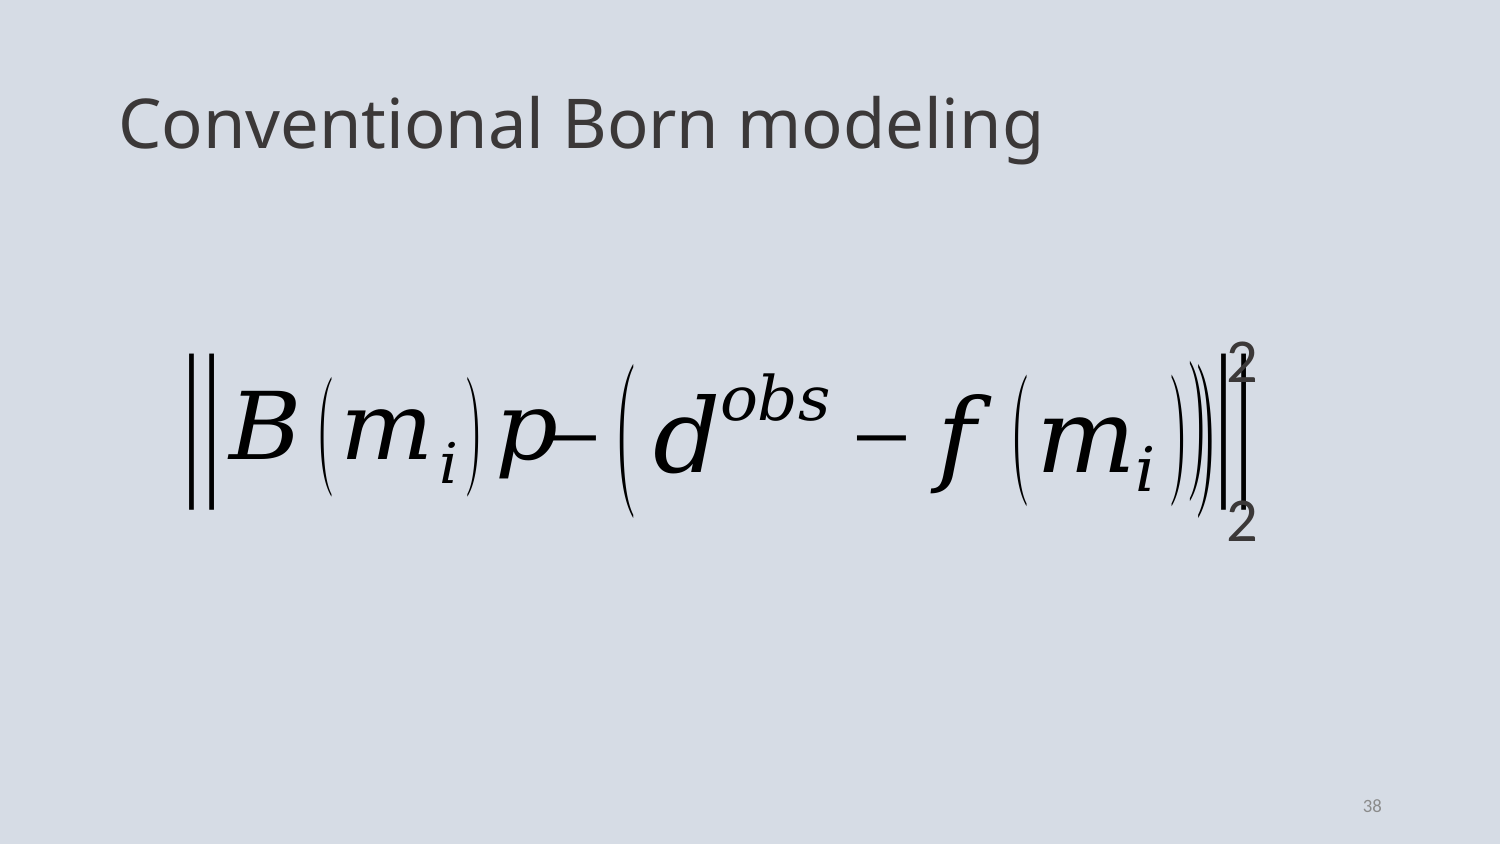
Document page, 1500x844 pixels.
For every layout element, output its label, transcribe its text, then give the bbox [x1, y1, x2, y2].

text_box 2 [1211, 312, 1273, 403]
slide_number 38 [1059, 782, 1397, 827]
text_box [565, 330, 1190, 518]
text_box [285, 376, 552, 497]
title Conventional Born modeling [103, 44, 1397, 208]
text_box 2 [1211, 471, 1273, 562]
